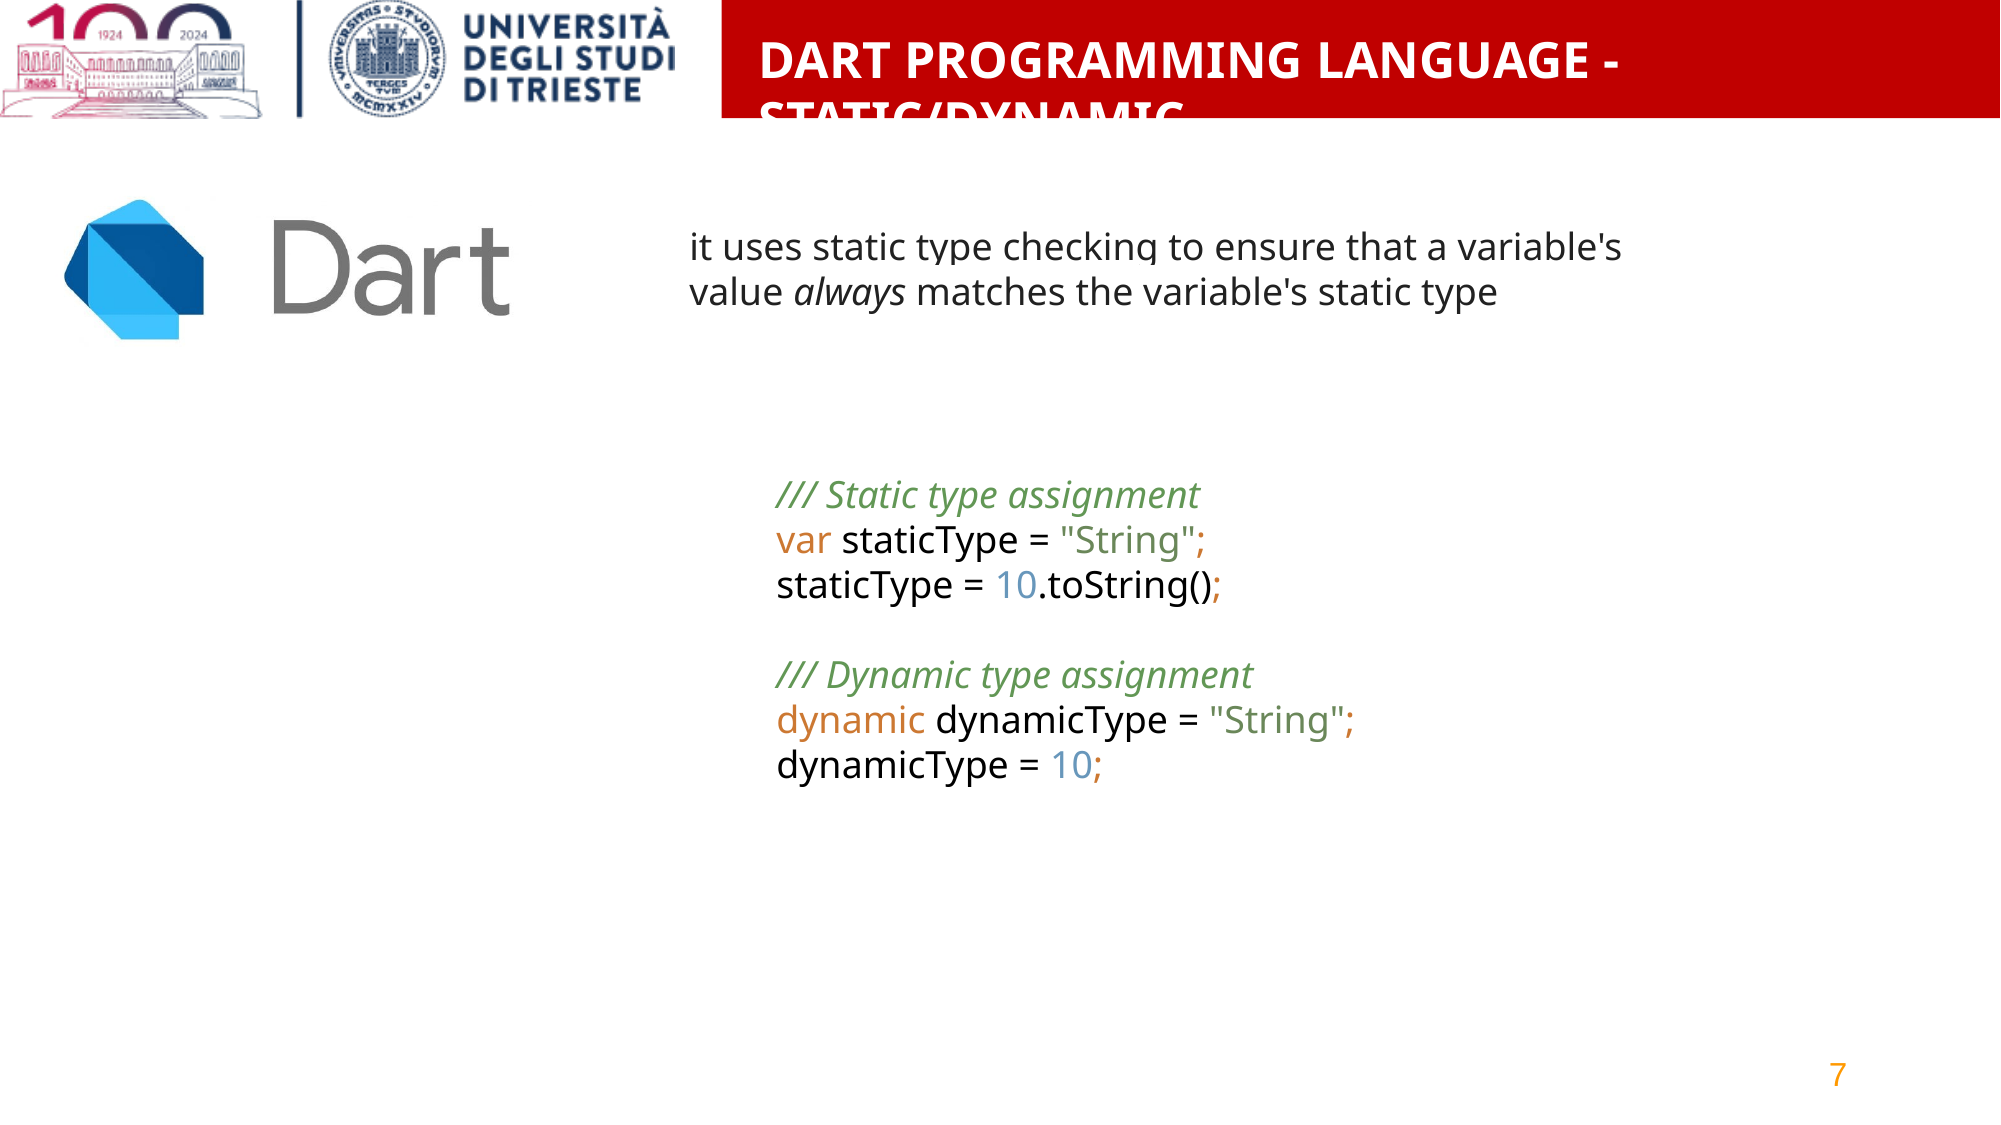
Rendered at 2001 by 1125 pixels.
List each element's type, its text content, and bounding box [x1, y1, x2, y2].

picture [0, 0, 676, 119]
text_box it uses static type checking to ensure that a variable's value always matches the variable's static type [674, 215, 1675, 321]
text_box /// Static type assignment var staticType = "String"; staticType = 10.toString(); /// Dynamic type assignment dynamic dynamicType = "String"; dynamicType = 10; [761, 418, 1437, 839]
text_box [720, 0, 2000, 120]
text_box DART PROGRAMMING LANGUAGE - STATIC/DYNAMIC [744, 21, 2000, 156]
slide_number 7 [1412, 1042, 1863, 1103]
picture [51, 186, 533, 348]
